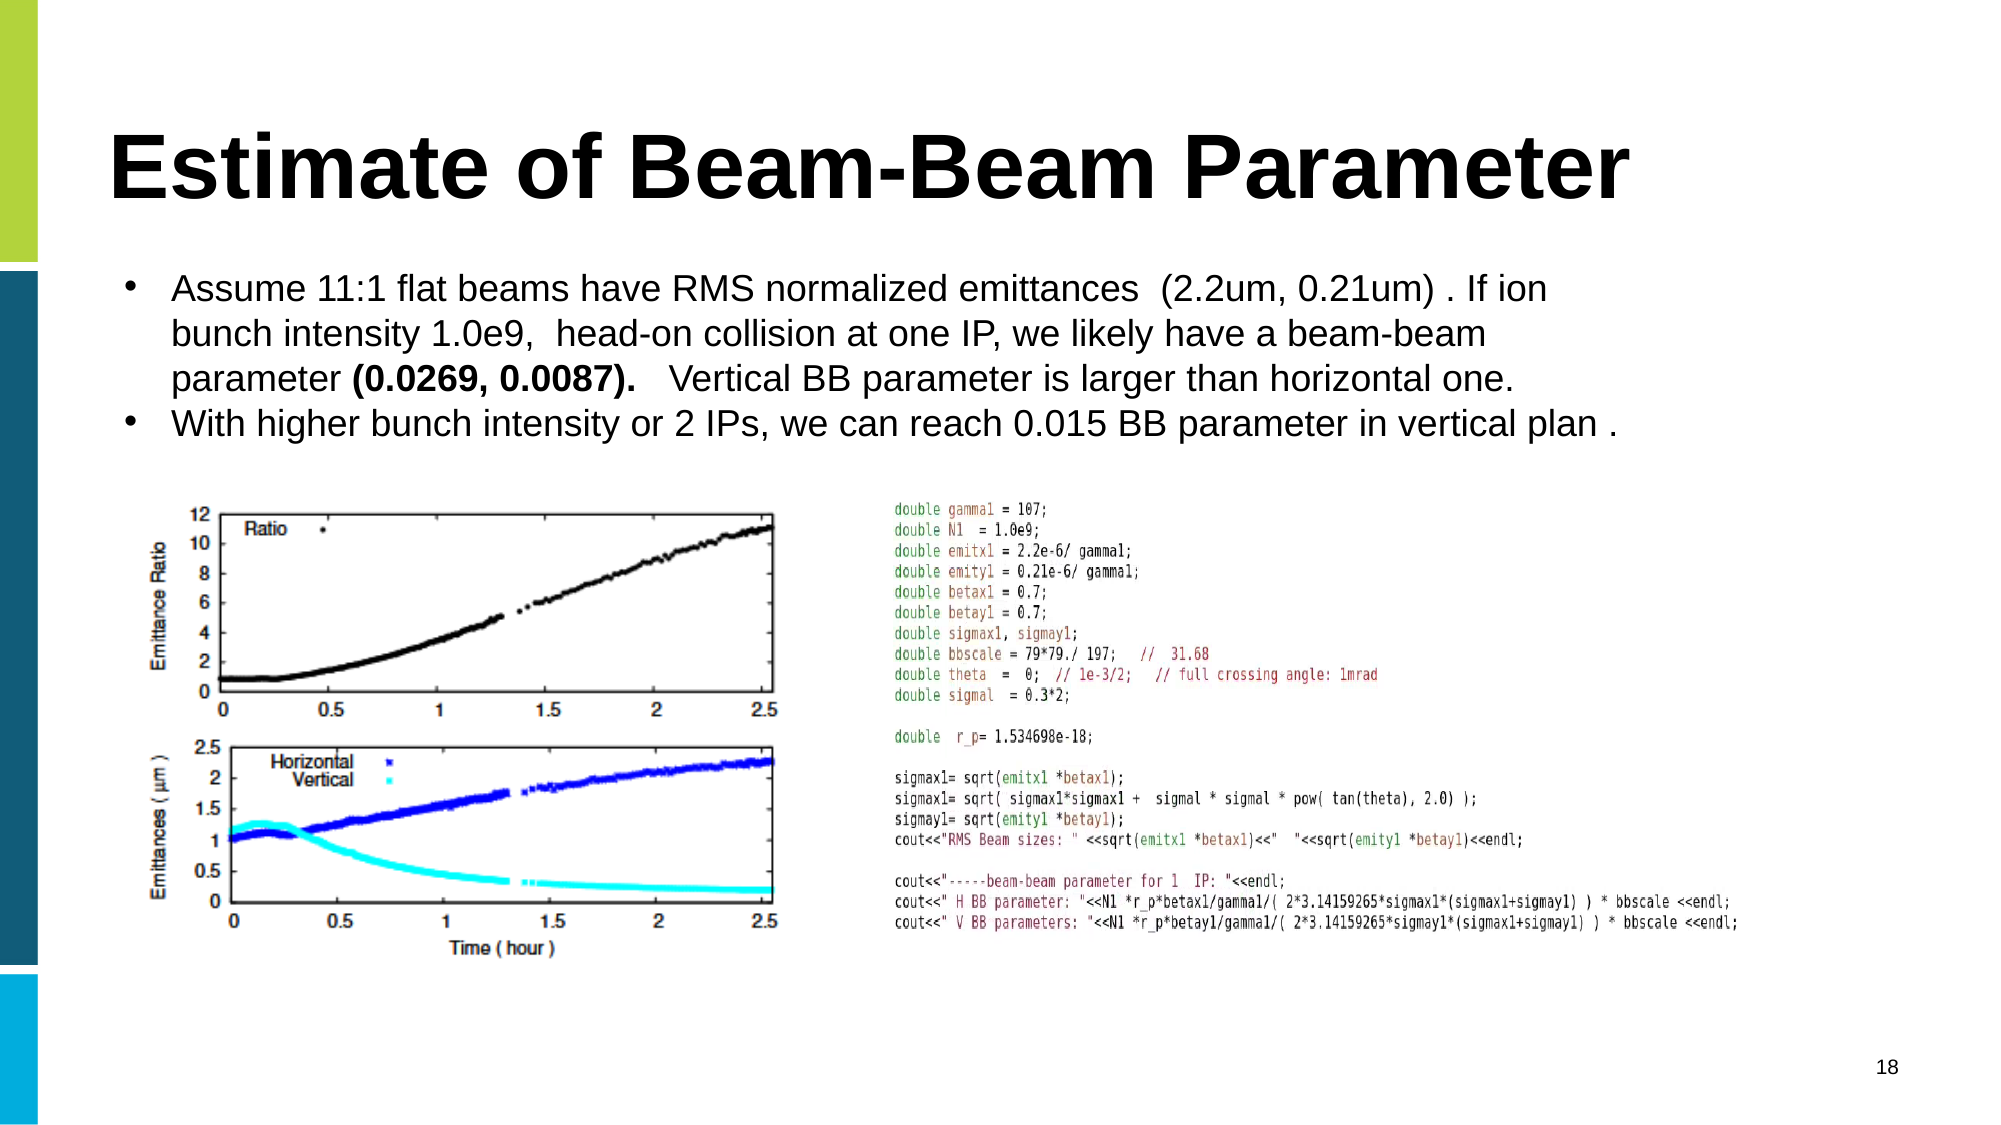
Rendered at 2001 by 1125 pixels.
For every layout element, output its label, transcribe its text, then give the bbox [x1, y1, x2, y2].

picture [0, 0, 2001, 1125]
text_box Assume 11:1 flat beams have RMS normalized emittances (2.2um, 0.21um) . If ion bunch intensity 1.0e9, head-on collision at one IP, we likely have a beam-beam parameter (0.0269, 0.0087). Vertical BB parameter is larger than horizontal one. With higher bunch intensity or 2 IPs, we can reach 0.015 BB parameter in vertical plan . [109, 256, 1643, 451]
slide_number 18 [1835, 1036, 1907, 1097]
title Estimate of Beam-Beam Parameter [93, 59, 1907, 278]
